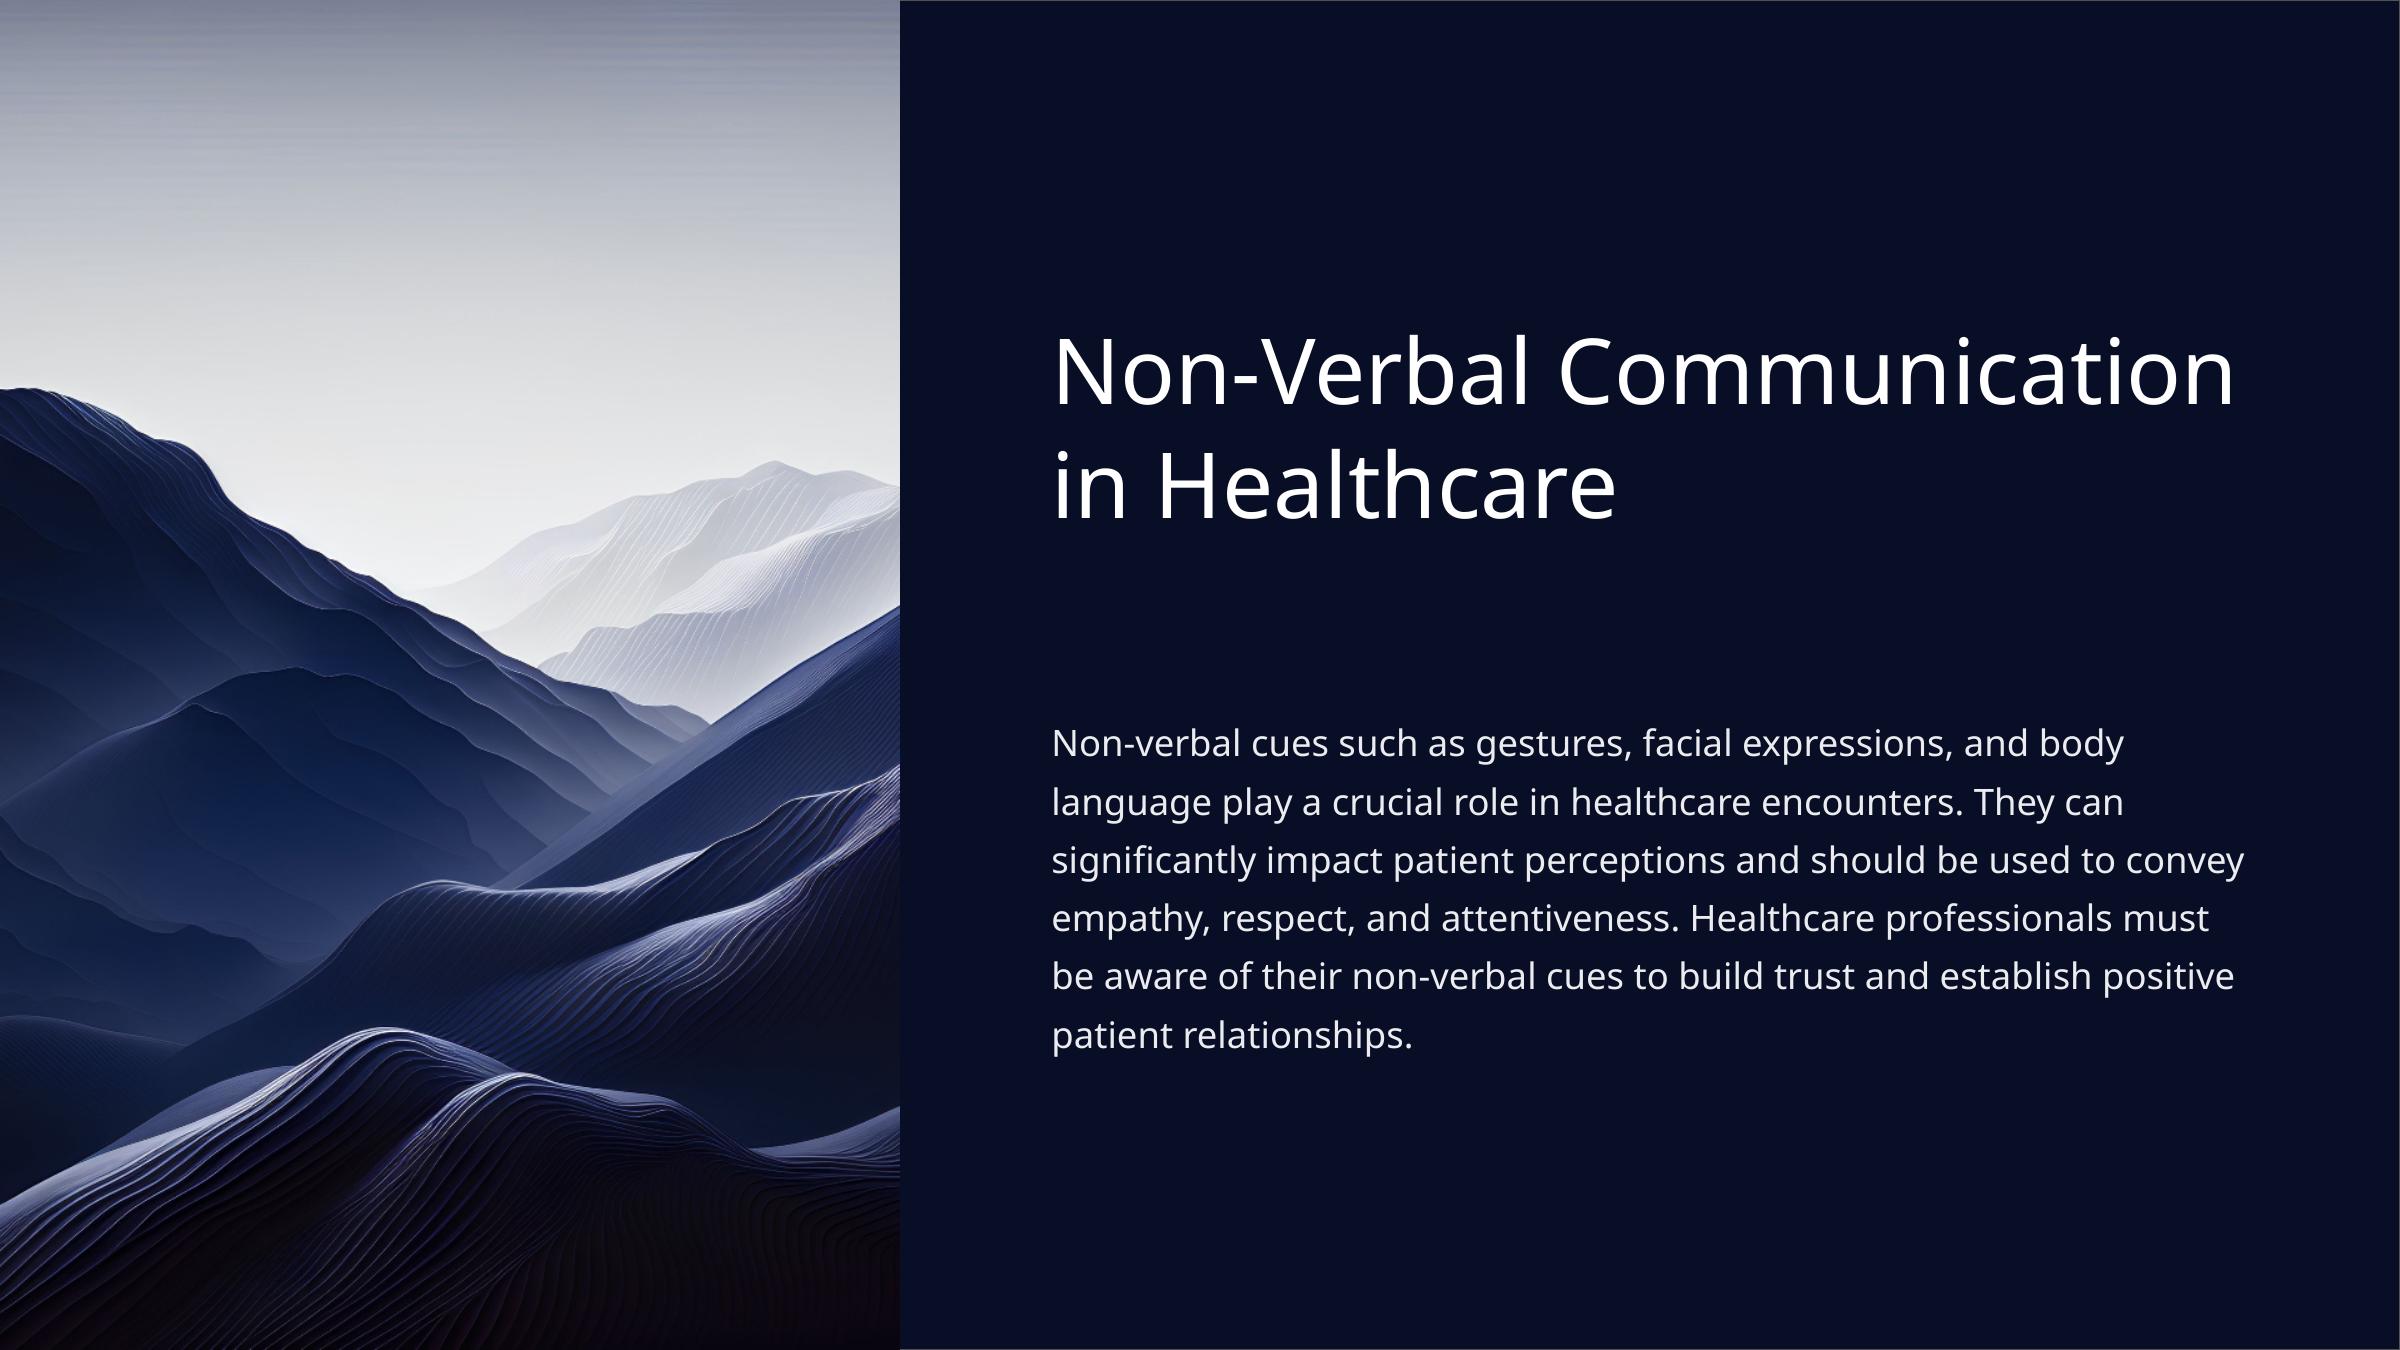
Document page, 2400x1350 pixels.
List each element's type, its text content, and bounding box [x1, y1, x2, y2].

text_box Non-Verbal Communication in Healthcare [1036, 301, 2264, 644]
text_box [900, 0, 2400, 1350]
text_box Non-verbal cues such as gestures, facial expressions, and body language play a crucial role in healthcare encounters. They can significantly impact patient perceptions and should be used to convey empathy, respect, and attentiveness. Healthcare professionals must be aware of their non-verbal cues to build trust and establish positive patient relationships. [1036, 698, 2264, 1048]
picture [0, 0, 900, 1350]
